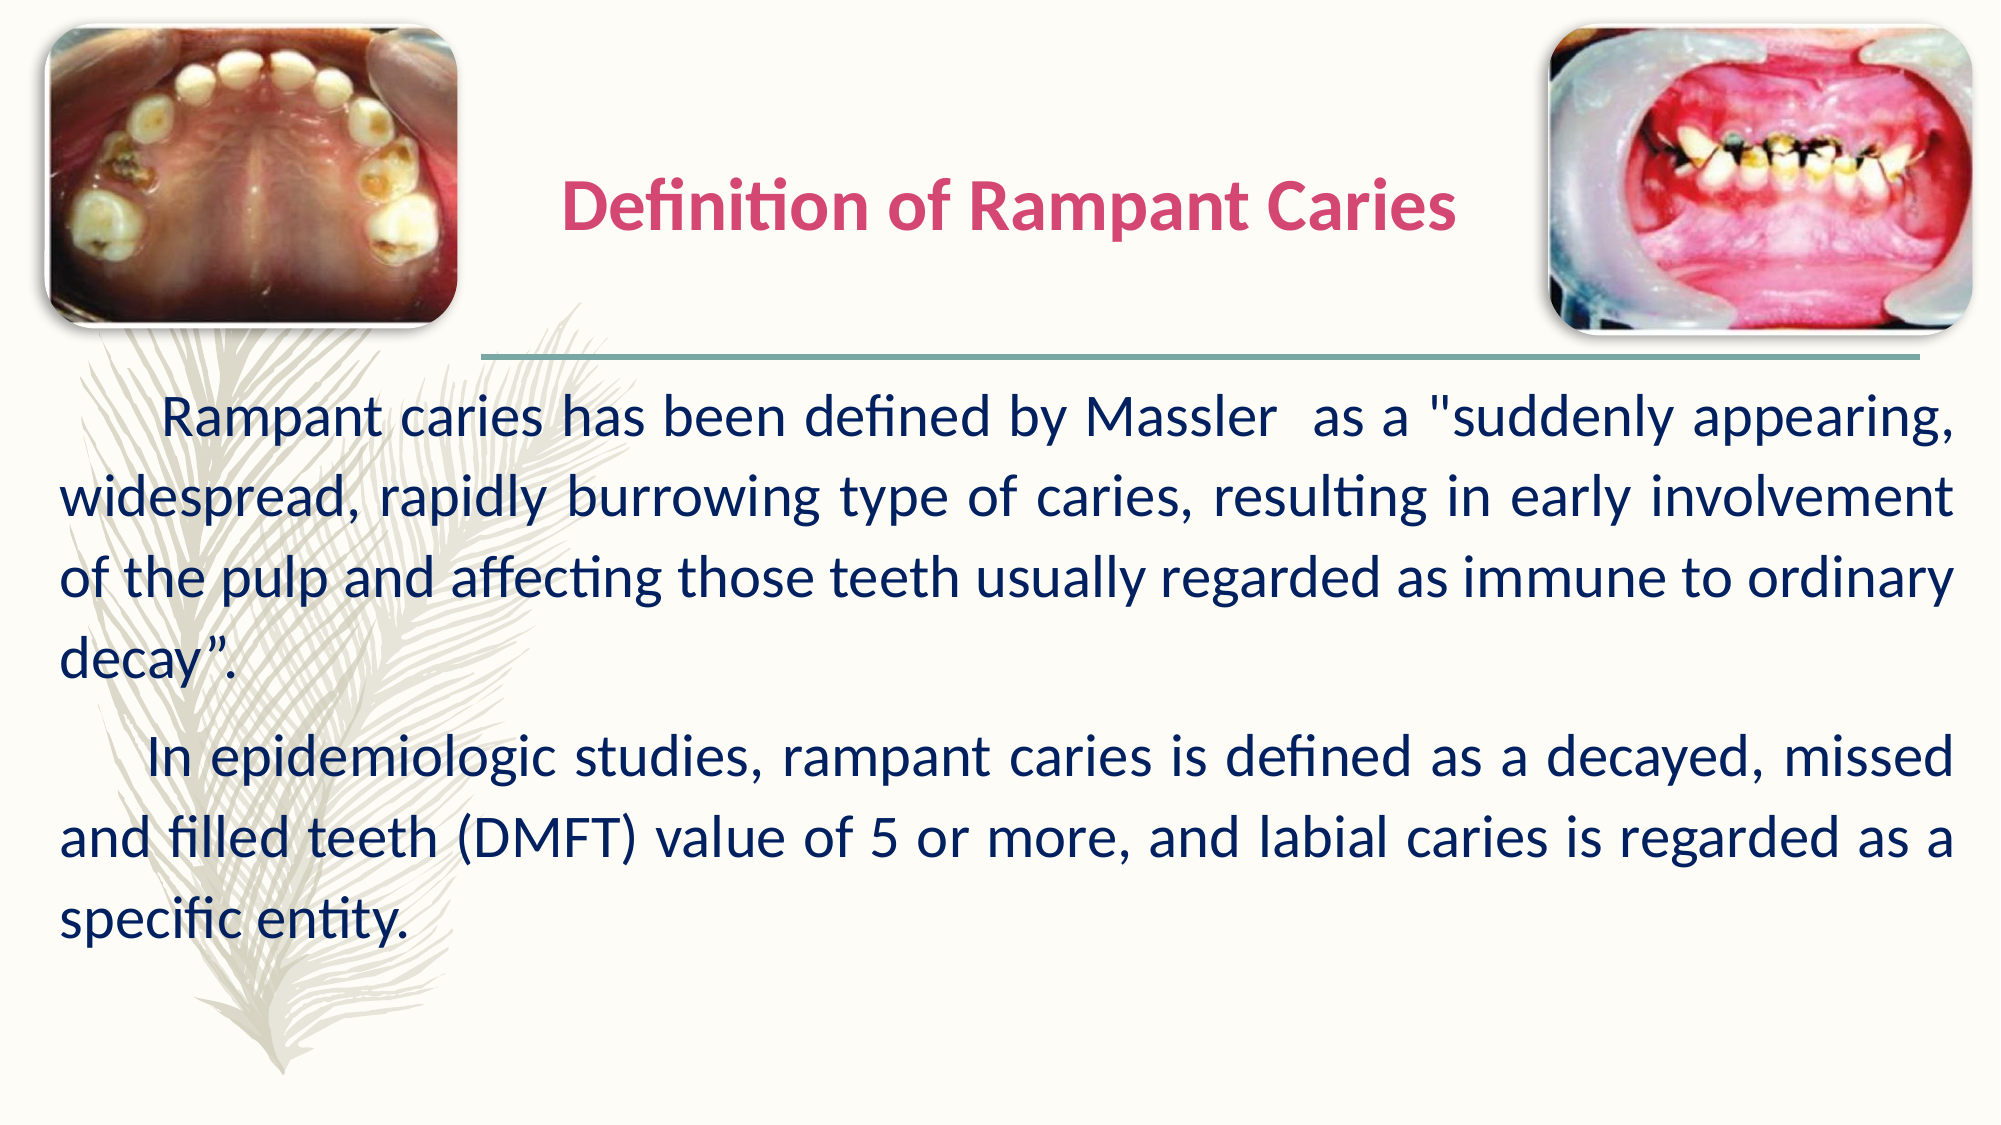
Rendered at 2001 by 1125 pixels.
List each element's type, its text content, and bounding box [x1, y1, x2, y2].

list Rampant caries has been defined by Massler as a "suddenly appearing, widespread, rapidly burrowing type of caries, resulting in early involvement of the pulp and affecting those teeth usually regarded as immune to ordinary decay”. In epidemiologic studies, rampant caries is defined as a decayed, missed and filled teeth (DMFT) value of 5 or more, and labial caries is regarded as a specific entity. [44, 360, 1973, 959]
picture [44, 23, 458, 329]
text_box Definition of Rampant Caries [529, 138, 1534, 253]
picture [1547, 23, 1974, 336]
